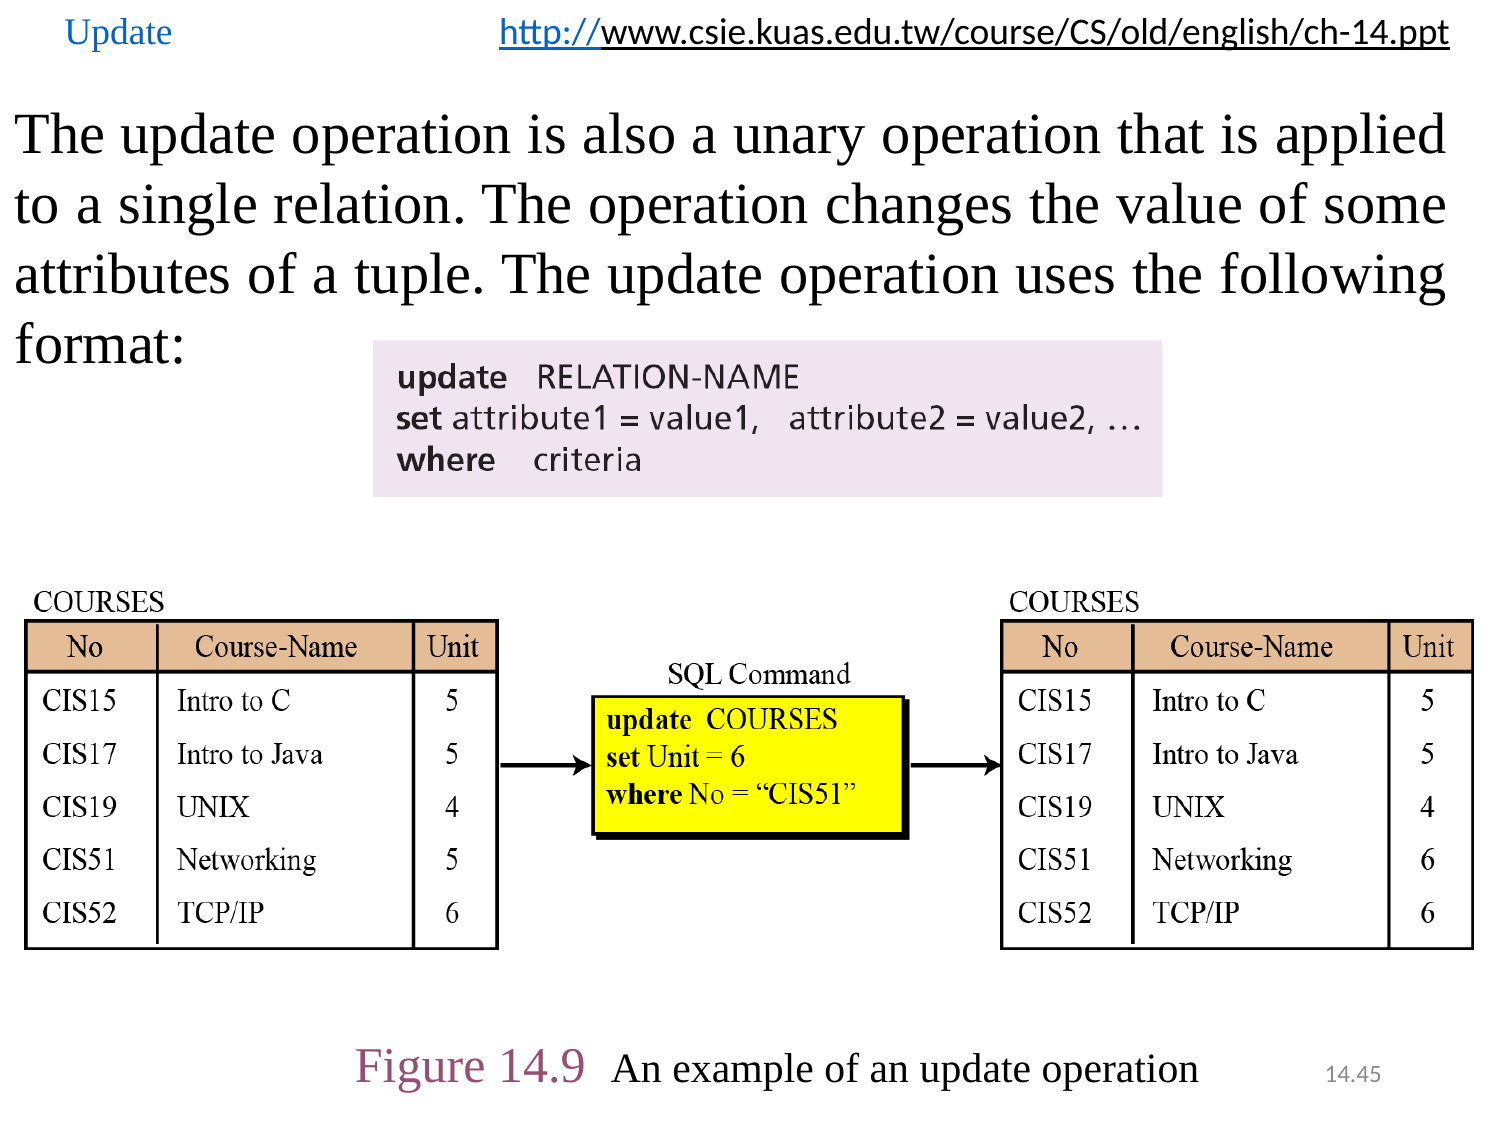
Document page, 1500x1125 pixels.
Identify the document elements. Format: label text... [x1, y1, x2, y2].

picture [363, 324, 1163, 510]
slide_number 14.45 [1059, 1042, 1397, 1103]
text_box Figure 14.9 An example of an update operation [340, 1024, 1215, 1100]
text_box Update [49, 0, 188, 60]
text_box http://www.csie.kuas.edu.tw/course/CS/old/english/ch-14.ppt [484, 0, 1500, 60]
picture [24, 586, 1474, 950]
text_box The update operation is also a unary operation that is applied to a single relation. The operation changes the value of some attributes of a tuple. The update operation uses the following format: [0, 87, 1463, 383]
